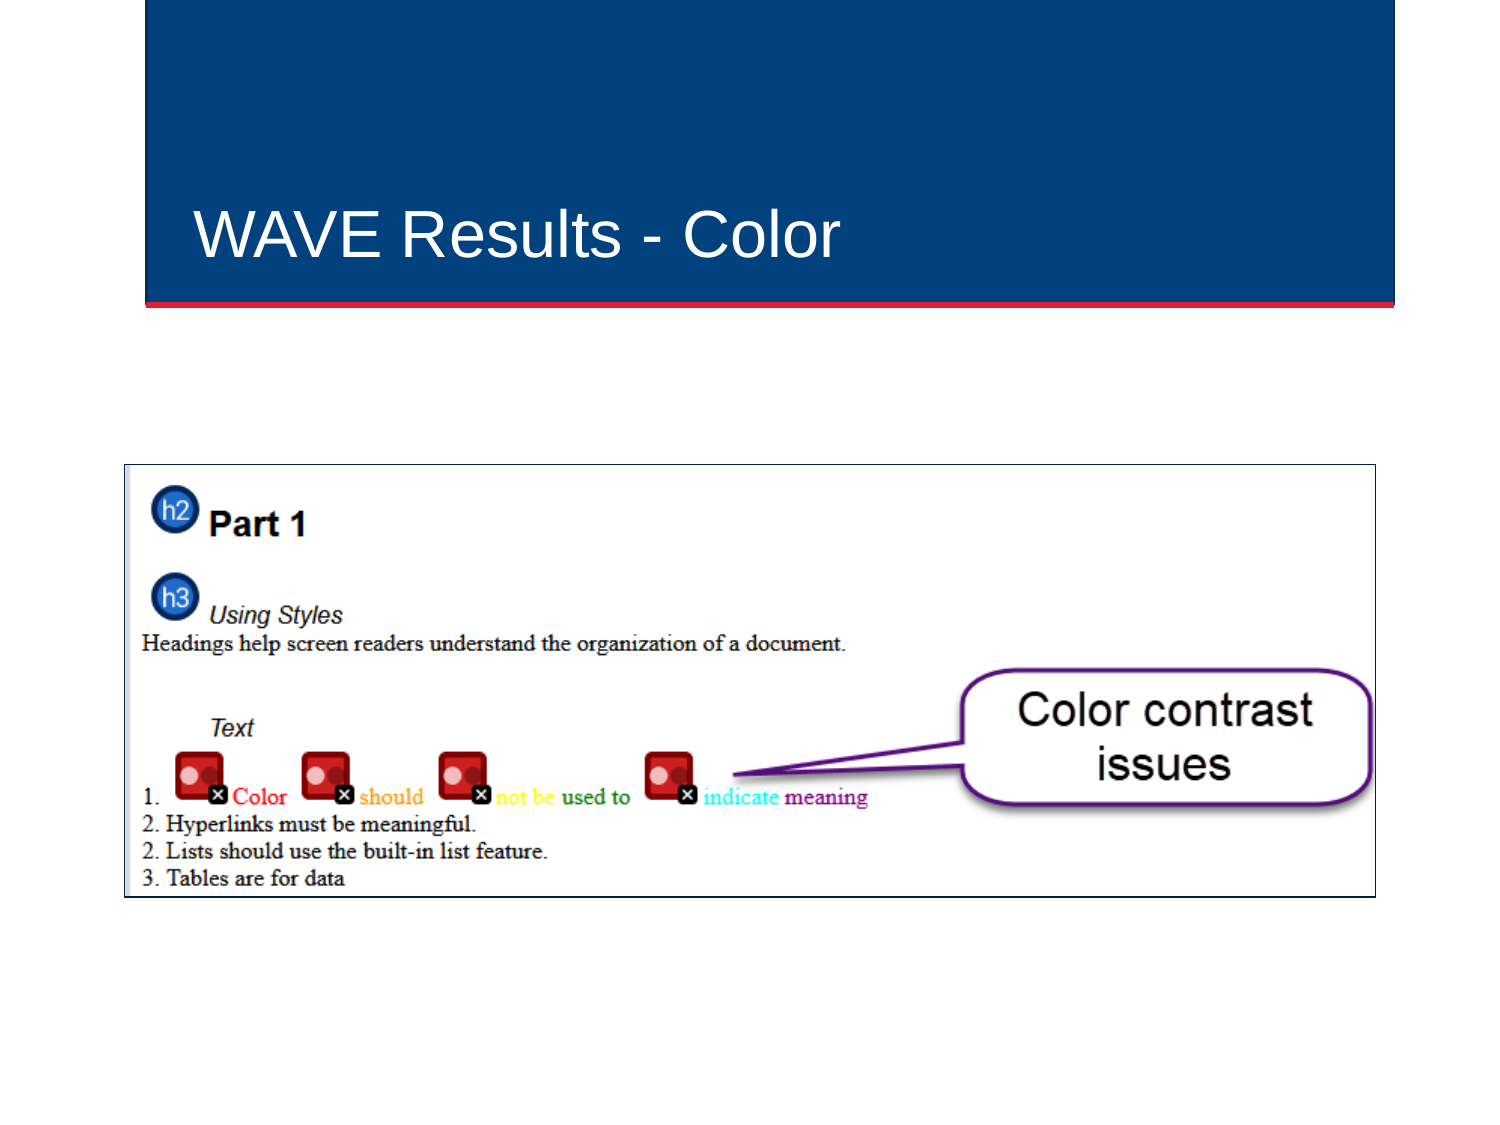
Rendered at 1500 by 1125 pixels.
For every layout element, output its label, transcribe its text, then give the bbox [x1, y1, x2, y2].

title WAVE Results - Color [178, 132, 1361, 280]
picture [125, 465, 1375, 897]
